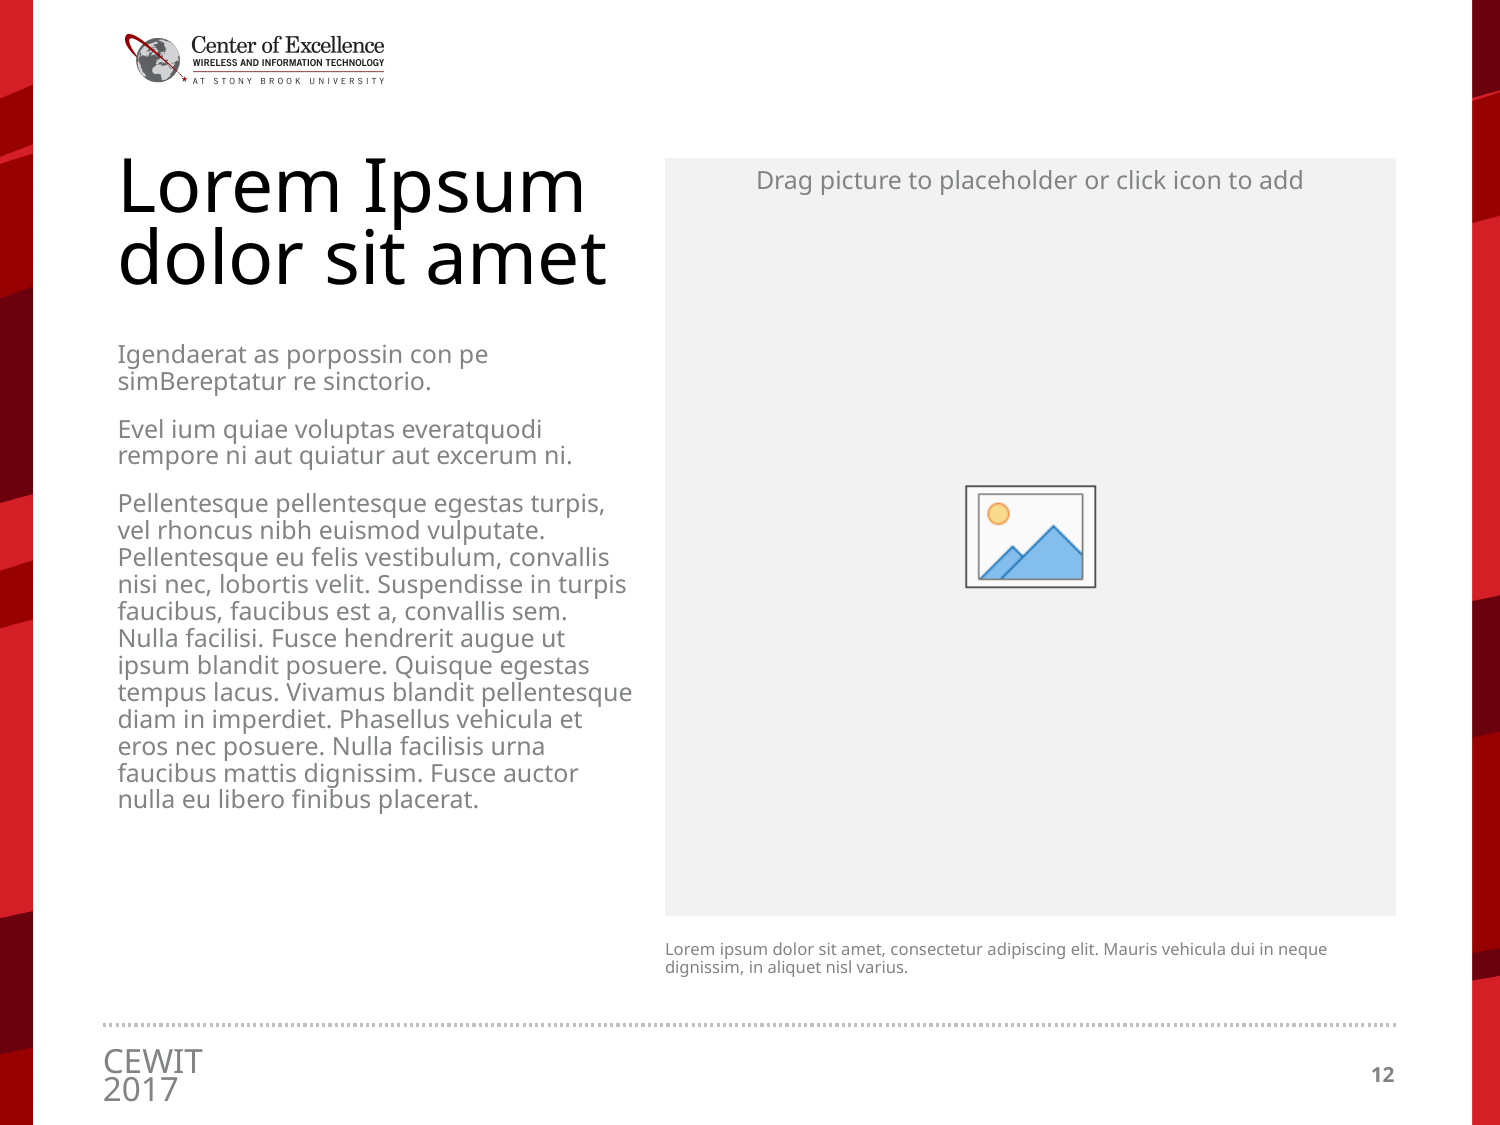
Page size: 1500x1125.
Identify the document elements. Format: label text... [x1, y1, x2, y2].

title Lorem Ipsum dolor sit amet [102, 147, 650, 307]
list Lorem ipsum dolor sit amet, consectetur adipiscing elit. Mauris vehicula dui in neque dignissim, in aliquet nisl varius. [665, 940, 1397, 985]
picture [1473, 0, 1500, 1125]
picture [665, 157, 1397, 917]
slide_number 12 [1071, 1054, 1409, 1114]
picture [0, 0, 33, 1125]
picture [125, 33, 387, 86]
list Igendaerat as porpossin con pe simBereptatur re sinctorio. Evel ium quiae voluptas everatquodi rempore ni aut quiatur aut excerum ni. Pellentesque pellentesque egestas turpis, vel rhoncus nibh euismod vulputate. Pellentesque eu felis vestibulum, convallis nisi nec, lobortis velit. Suspendisse in turpis faucibus, faucibus est a, convallis sem. Nulla facilisi. Fusce hendrerit augue ut ipsum blandit posuere. Quisque egestas tempus lacus. Vivamus blandit pellentesque diam in imperdiet. Phasellus vehicula et eros nec posuere. Nulla facilisis urna faucibus mattis dignissim. Fusce auctor nulla eu libero finibus placerat. [102, 334, 650, 928]
